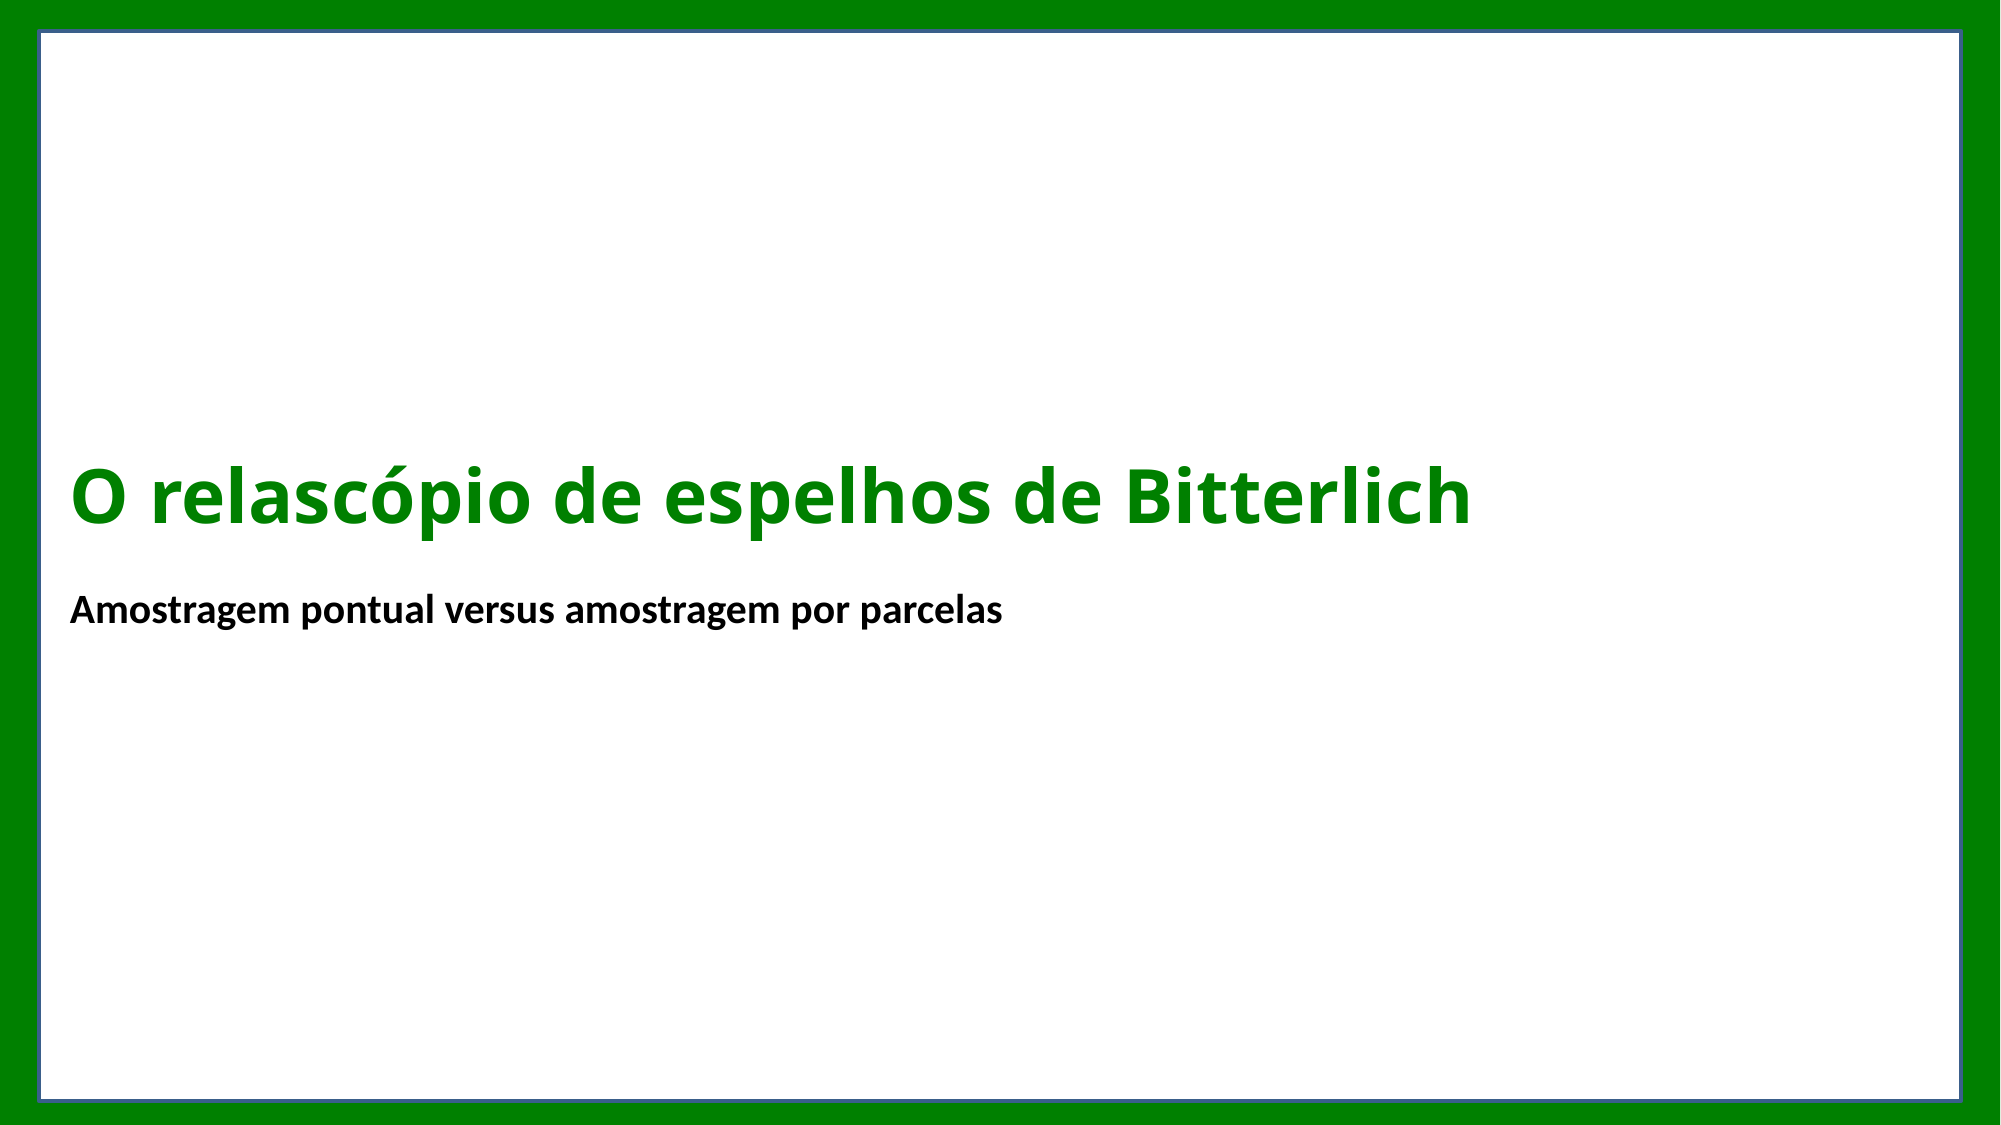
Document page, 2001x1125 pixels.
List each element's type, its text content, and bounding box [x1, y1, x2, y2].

title O relascópio de espelhos de Bitterlich [55, 411, 1721, 576]
text_box Amostragem pontual versus amostragem por parcelas [54, 574, 1107, 639]
